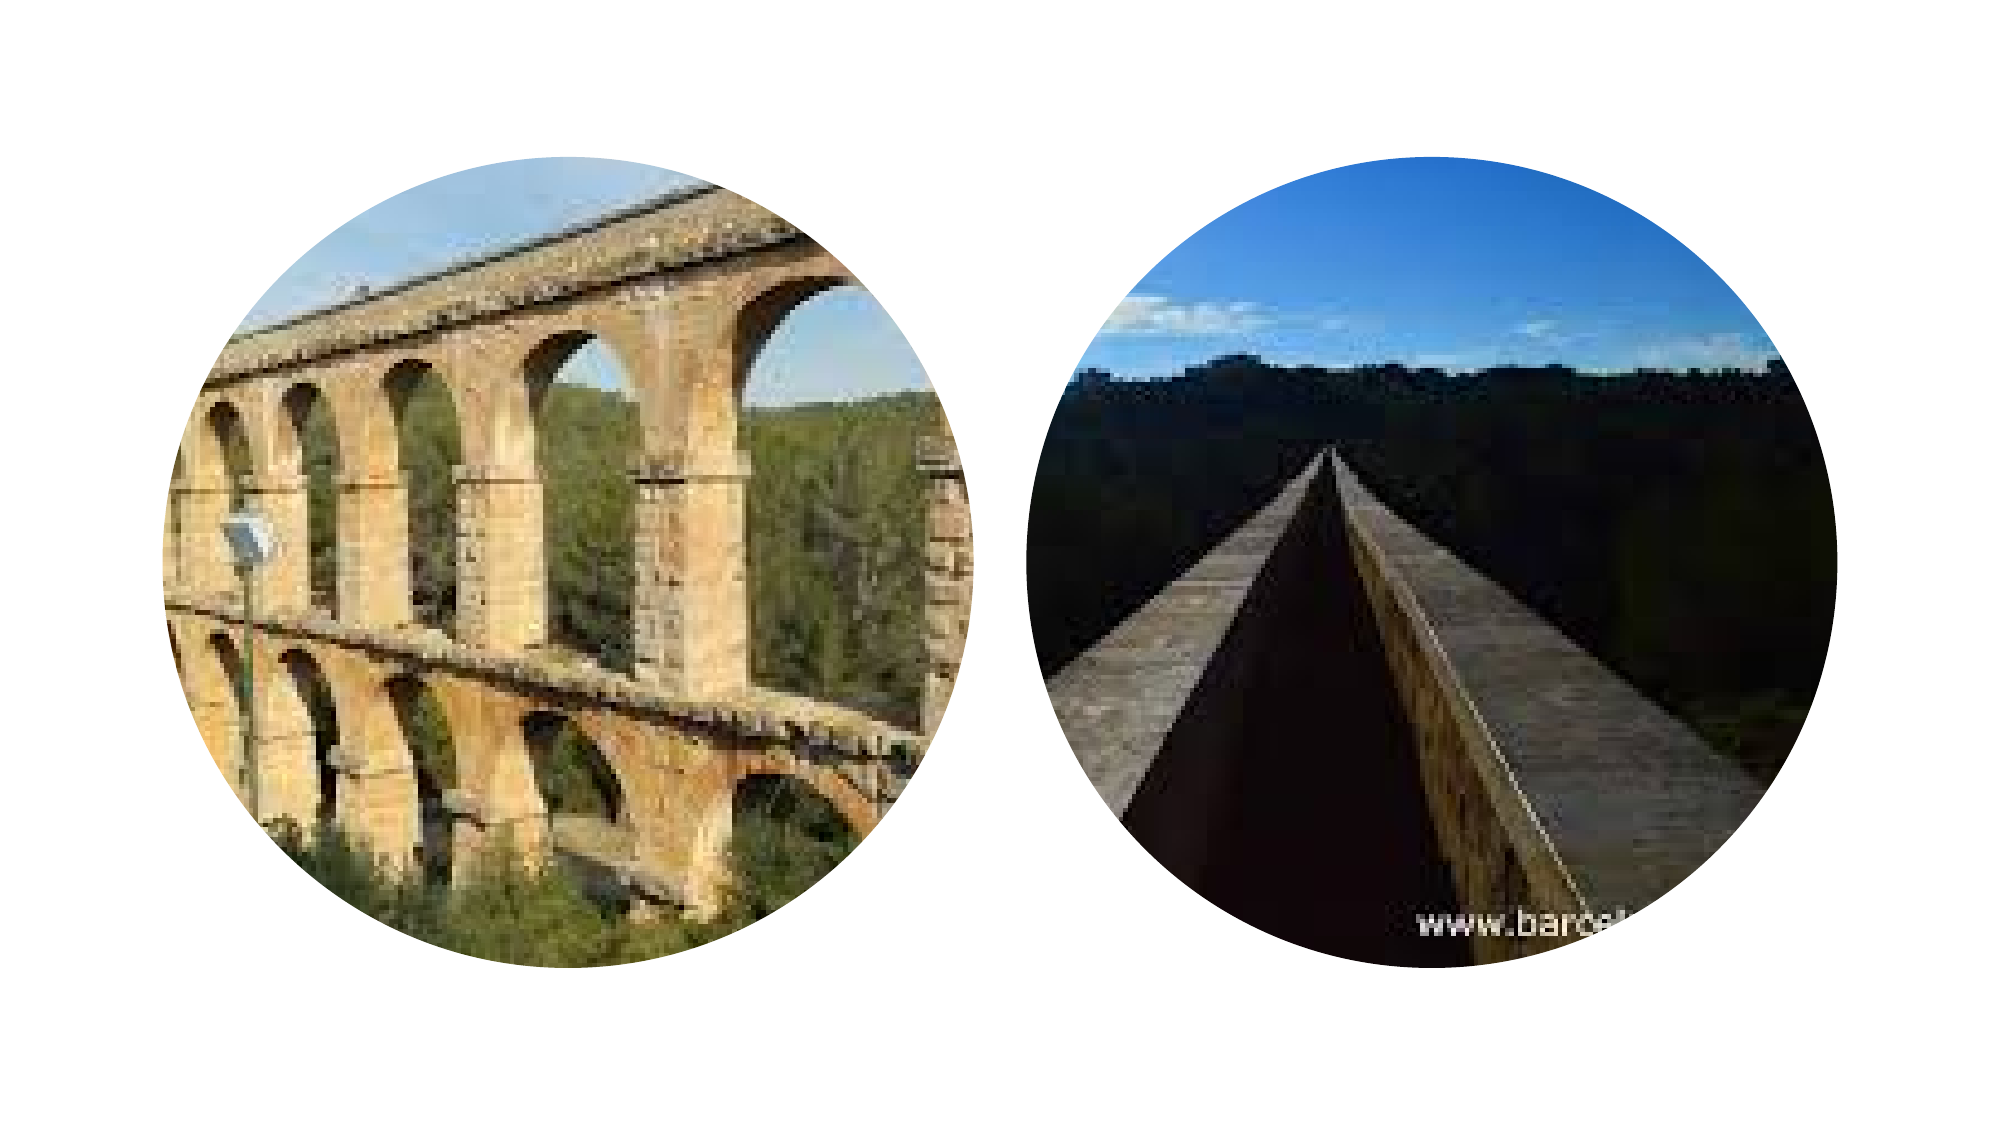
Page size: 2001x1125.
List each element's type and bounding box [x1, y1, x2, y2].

picture [162, 156, 974, 968]
picture [1026, 156, 1838, 968]
